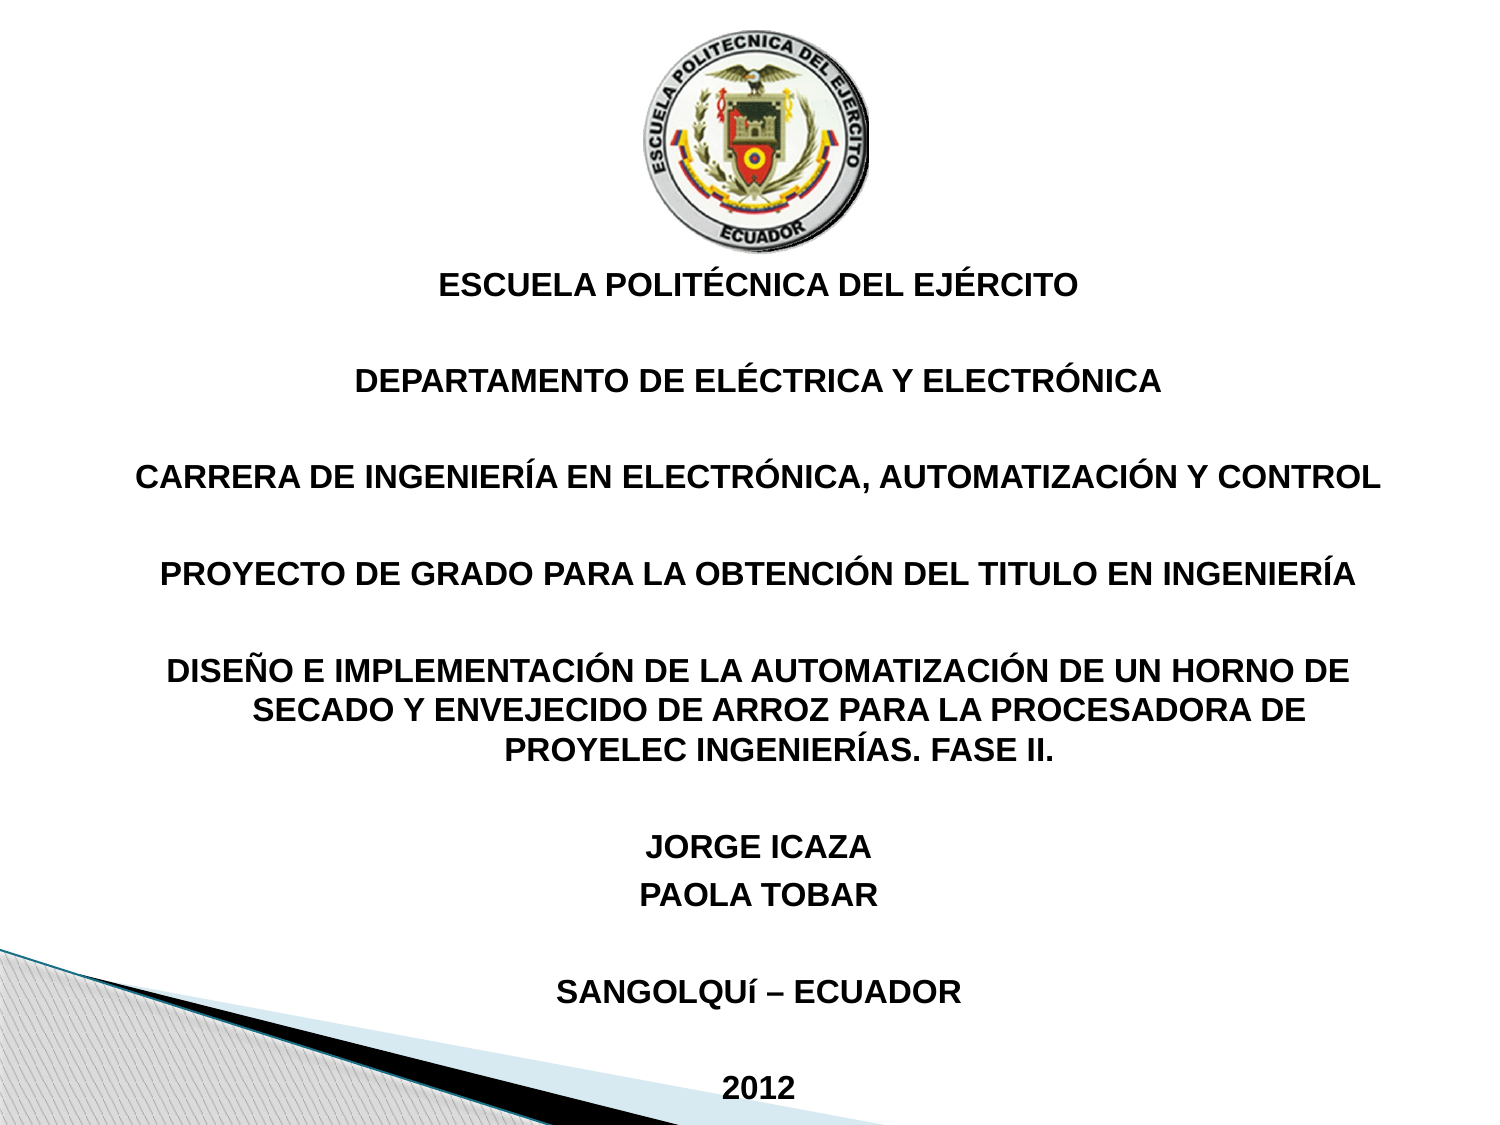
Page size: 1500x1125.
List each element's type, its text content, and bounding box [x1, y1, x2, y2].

subtitle ESCUELA POLITÉCNICA DEL EJÉRCITO DEPARTAMENTO DE ELÉCTRICA Y ELECTRÓNICA CARRERA DE INGENIERÍA EN ELECTRÓNICA, AUTOMATIZACIÓN Y CONTROL PROYECTO DE GRADO PARA LA OBTENCIÓN DEL TITULO EN INGENIERÍA DISEÑO E IMPLEMENTACIÓN DE LA AUTOMATIZACIÓN DE UN HORNO DE SECADO Y ENVEJECIDO DE ARROZ PARA LA PROCESADORA DE PROYELEC INGENIERÍAS. FASE II. JORGE ICAZA PAOLA TOBAR SANGOLQUí – ECUADOR 2012 [88, 255, 1412, 1036]
picture [643, 30, 869, 256]
